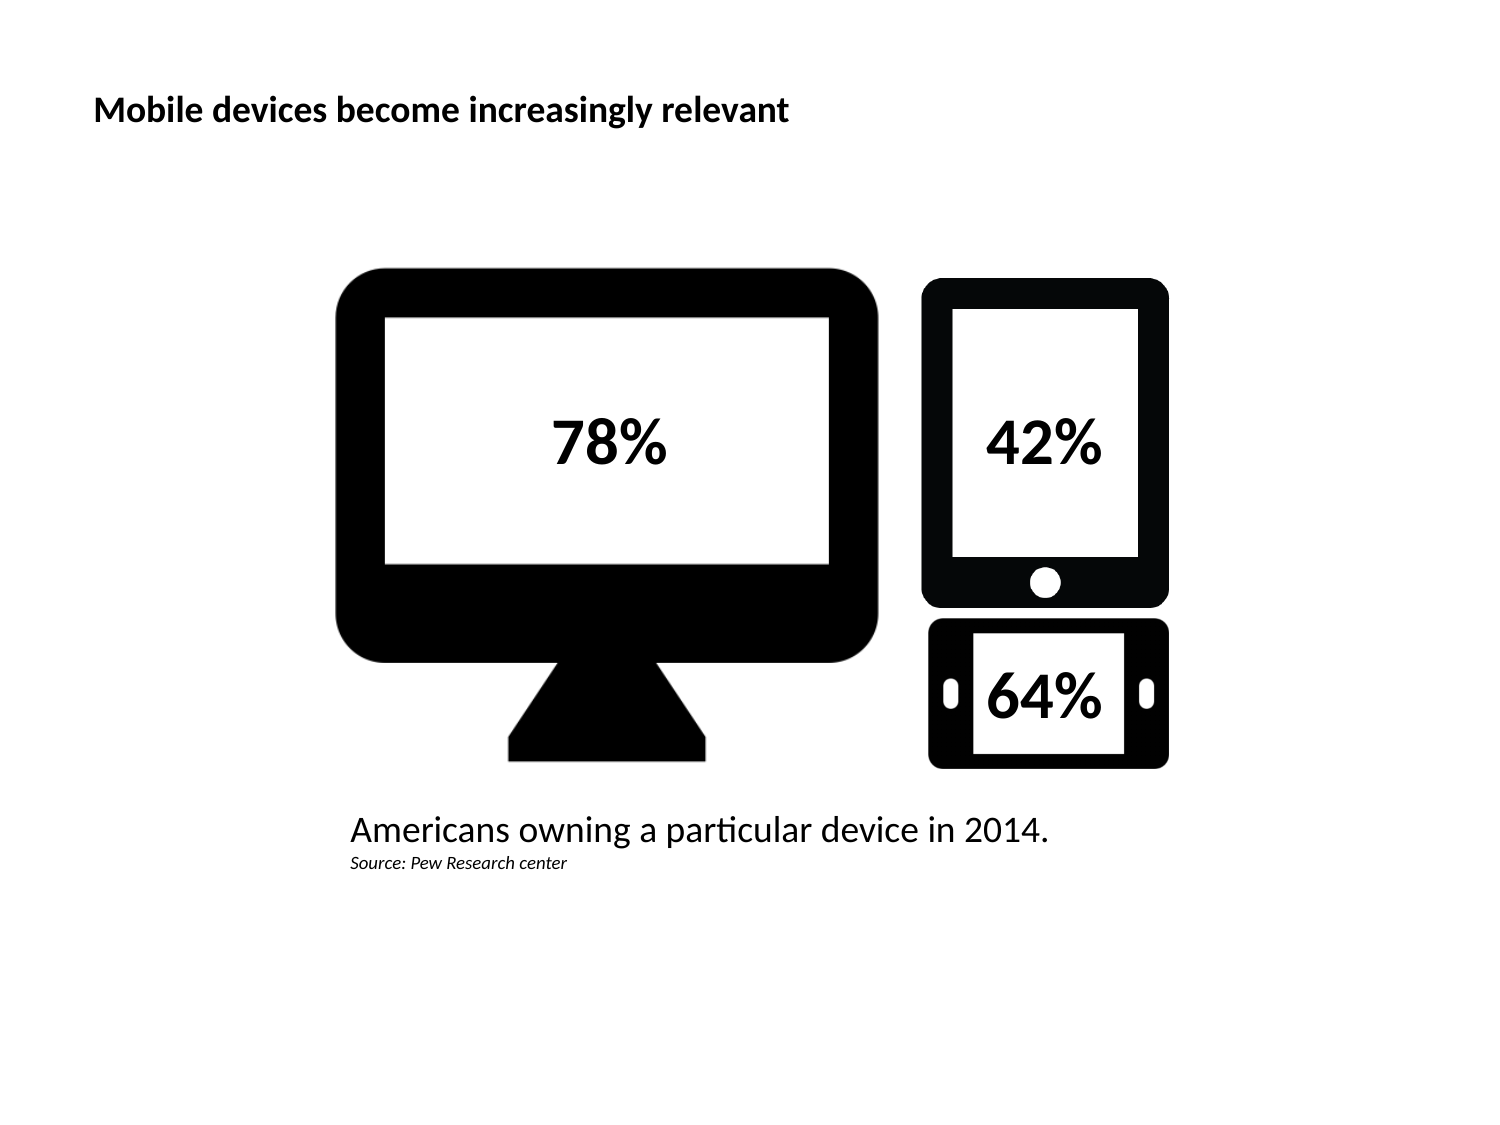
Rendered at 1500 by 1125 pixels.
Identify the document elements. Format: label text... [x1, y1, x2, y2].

text_box Mobile devices become increasingly relevant [78, 78, 806, 138]
picture [311, 219, 1210, 815]
text_box Americans owning a particular device in 2014. Source: Pew Research center [335, 798, 1066, 881]
